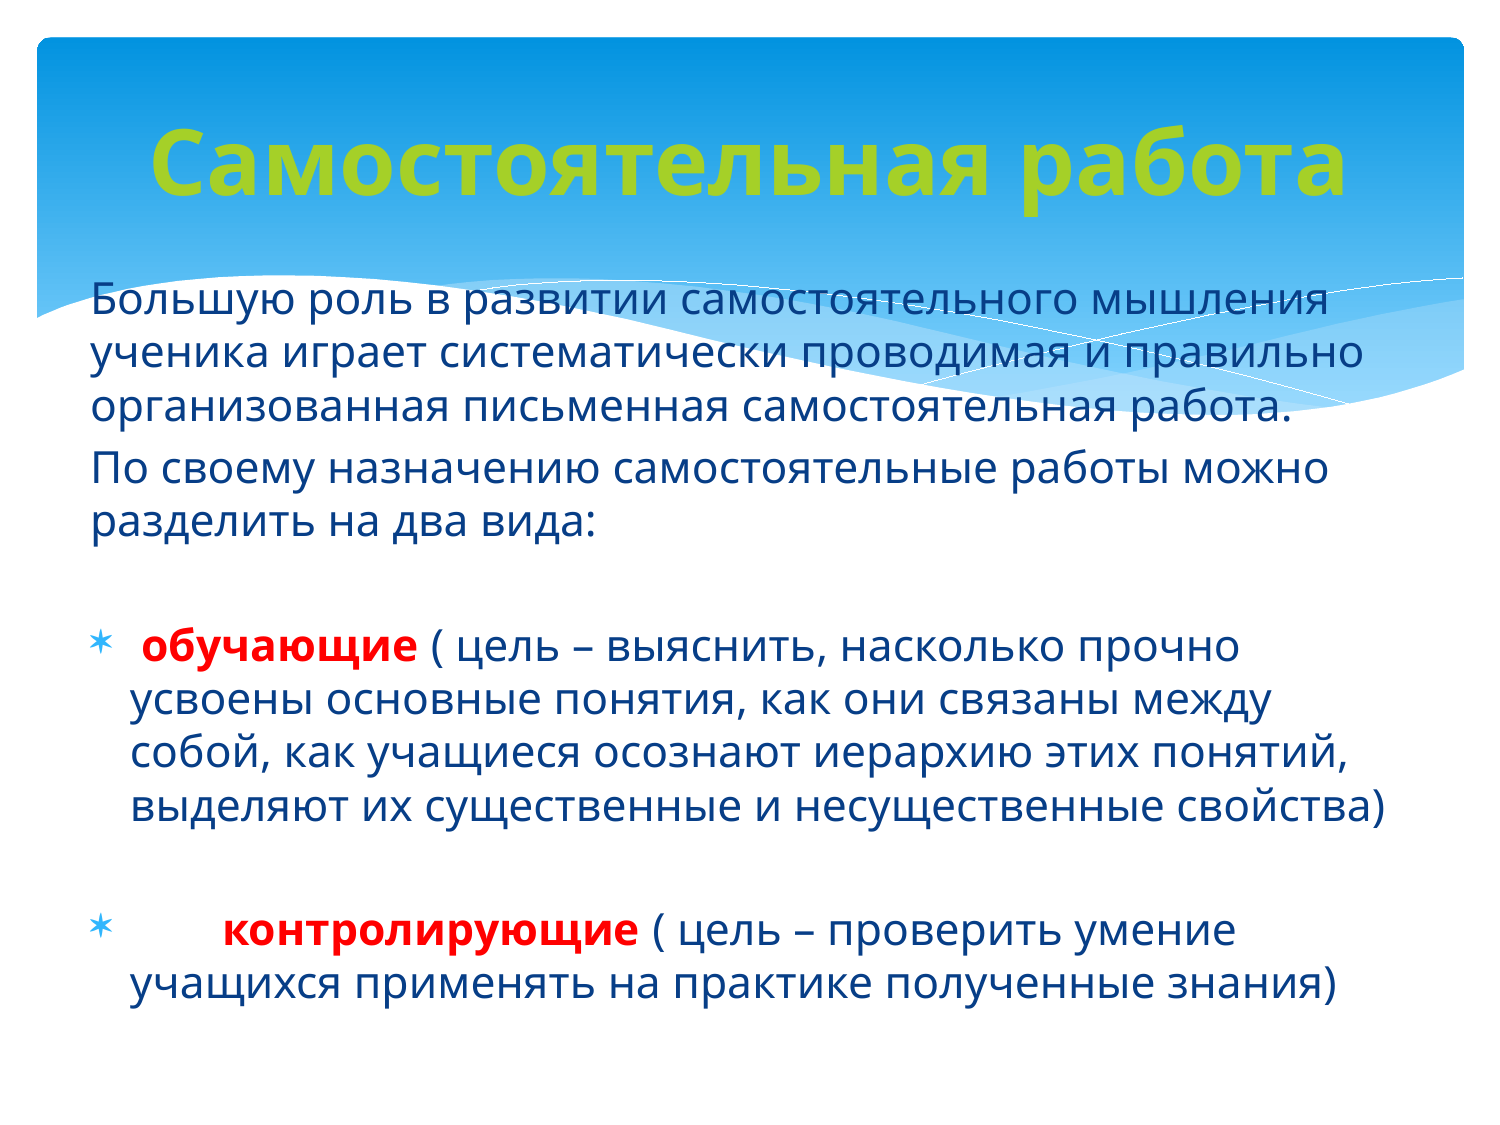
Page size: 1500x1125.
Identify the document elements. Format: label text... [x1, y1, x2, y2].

title Самостоятельная работа [75, 55, 1425, 261]
list Большую роль в развитии самостоятельного мышления ученика играет систематически проводимая и правильно организованная письменная самостоятельная работа. По своему назначению самостоятельные работы можно разделить на два вида: обучающие ( цель – выяснить, насколько прочно усвоены основные понятия, как они связаны между собой, как учащиеся осознают иерархию этих понятий, выделяют их существенные и несущественные свойства) контролирующие ( цель – проверить умение учащихся применять на практике полученные знания) [75, 262, 1425, 1094]
